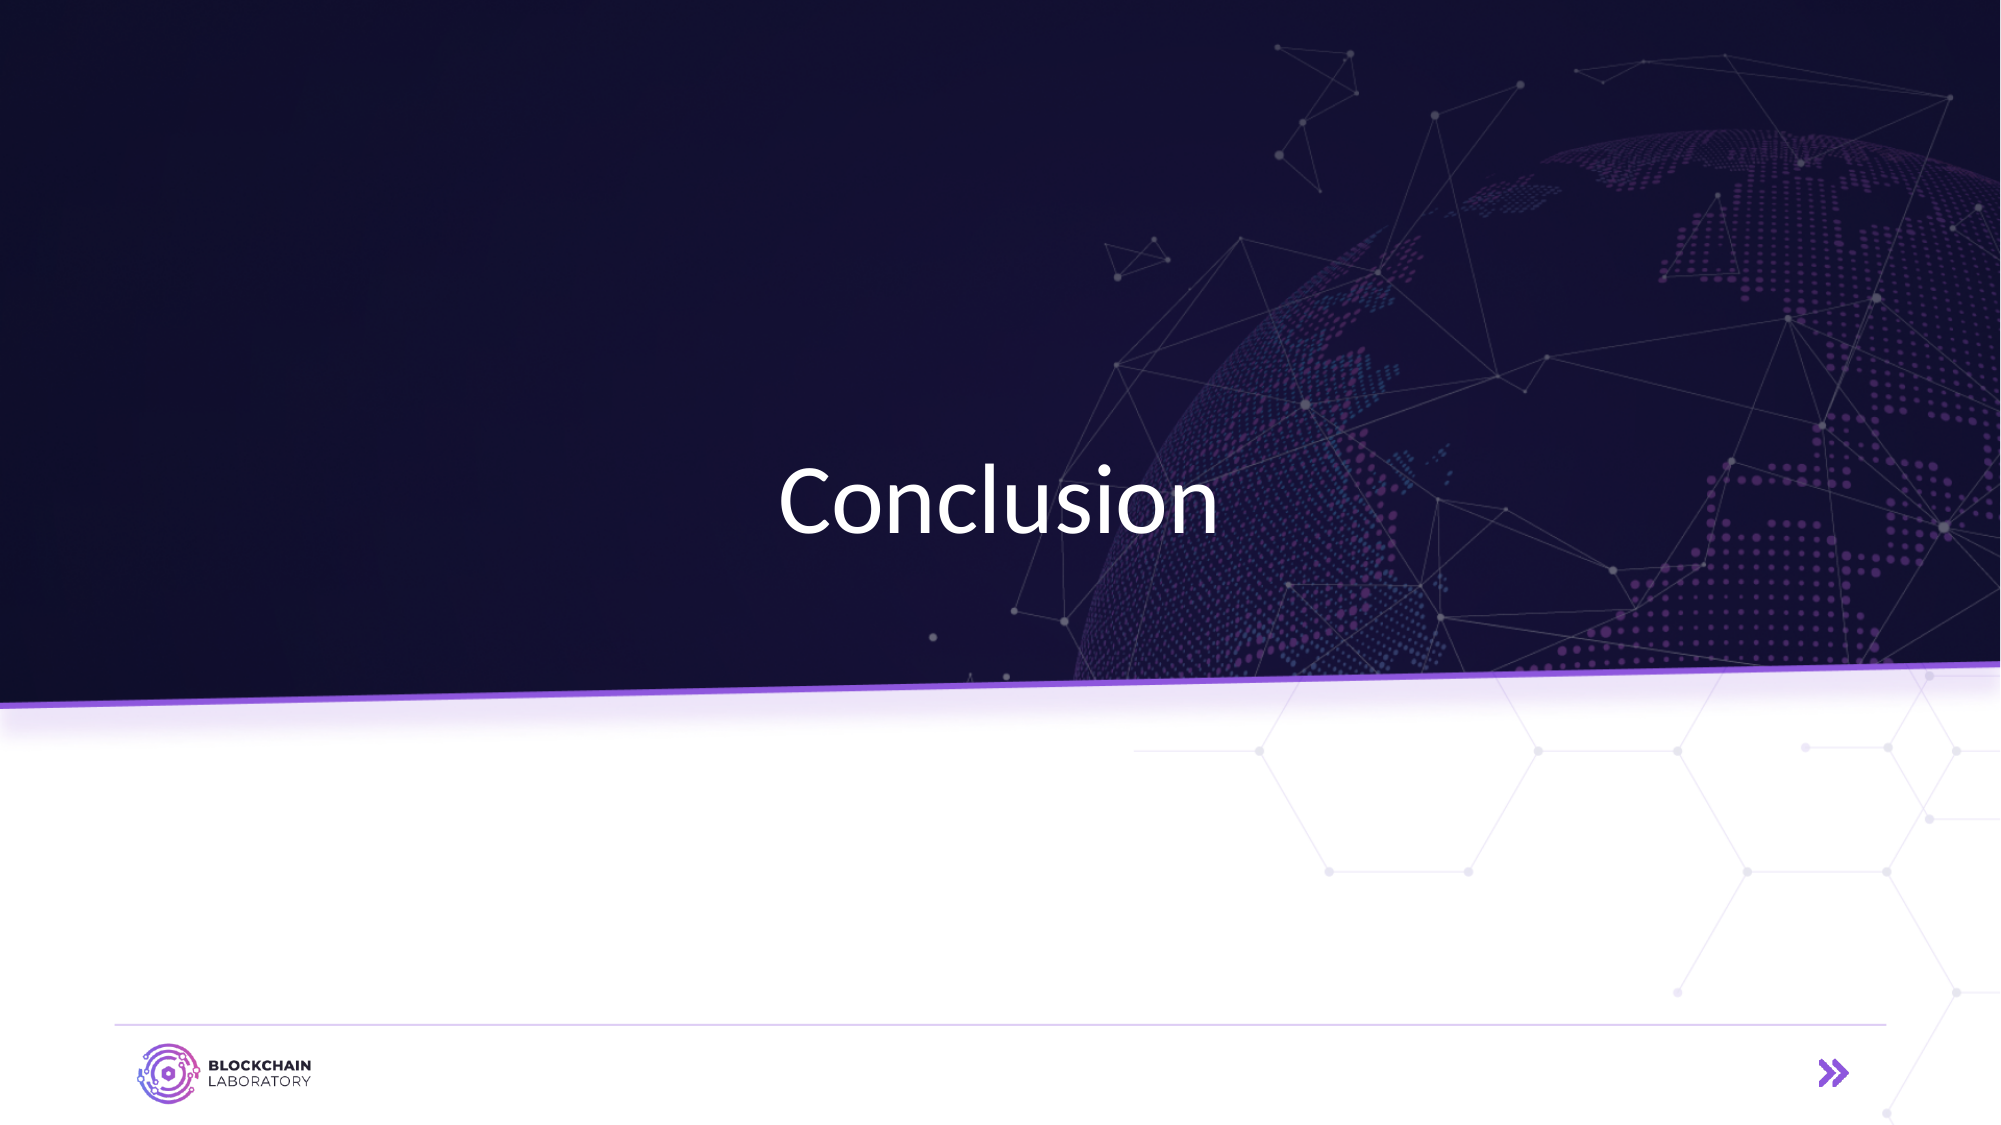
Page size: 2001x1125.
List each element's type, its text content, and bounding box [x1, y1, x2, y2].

title Conclusion [249, 327, 1750, 563]
picture [0, 0, 2001, 1125]
